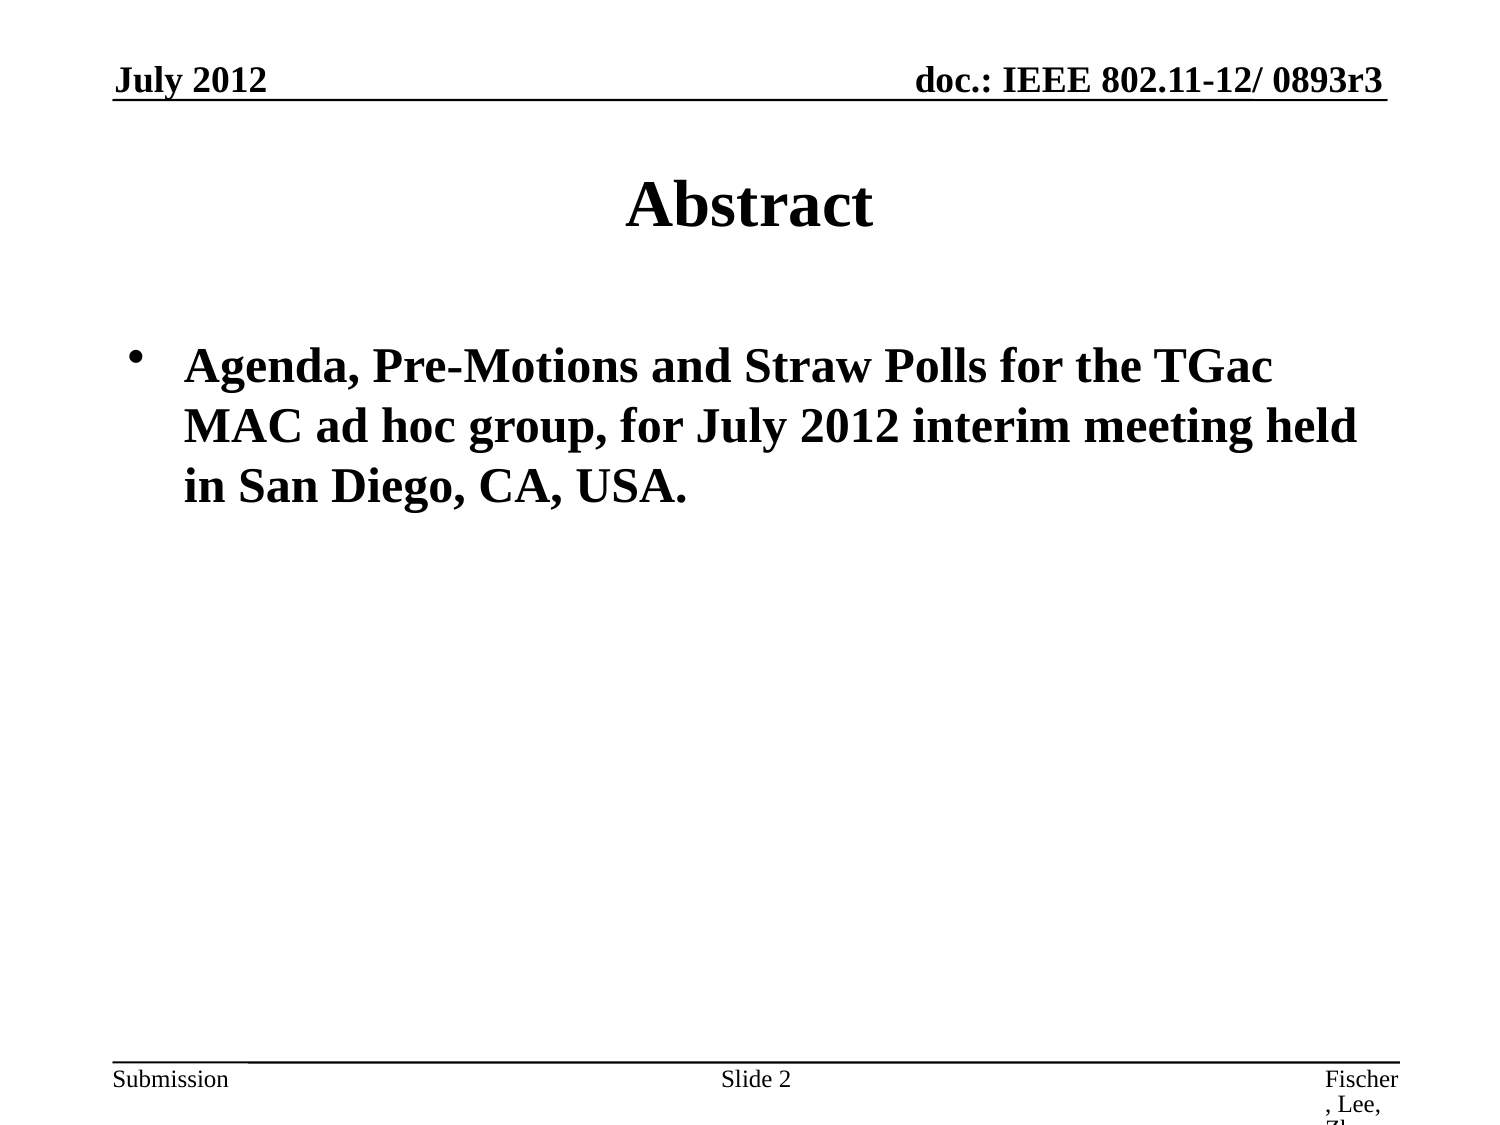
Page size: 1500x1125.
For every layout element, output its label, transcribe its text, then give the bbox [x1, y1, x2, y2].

slide_number Slide 2 [712, 1061, 800, 1093]
footer Fischer, Lee, Zhu [1324, 1061, 1402, 1093]
title Abstract [112, 112, 1388, 288]
list Agenda, Pre-Motions and Straw Polls for the TGac MAC ad hoc group, for July 2012 interim meeting held in San Diego, CA, USA. [112, 324, 1388, 1001]
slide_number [114, 54, 313, 101]
